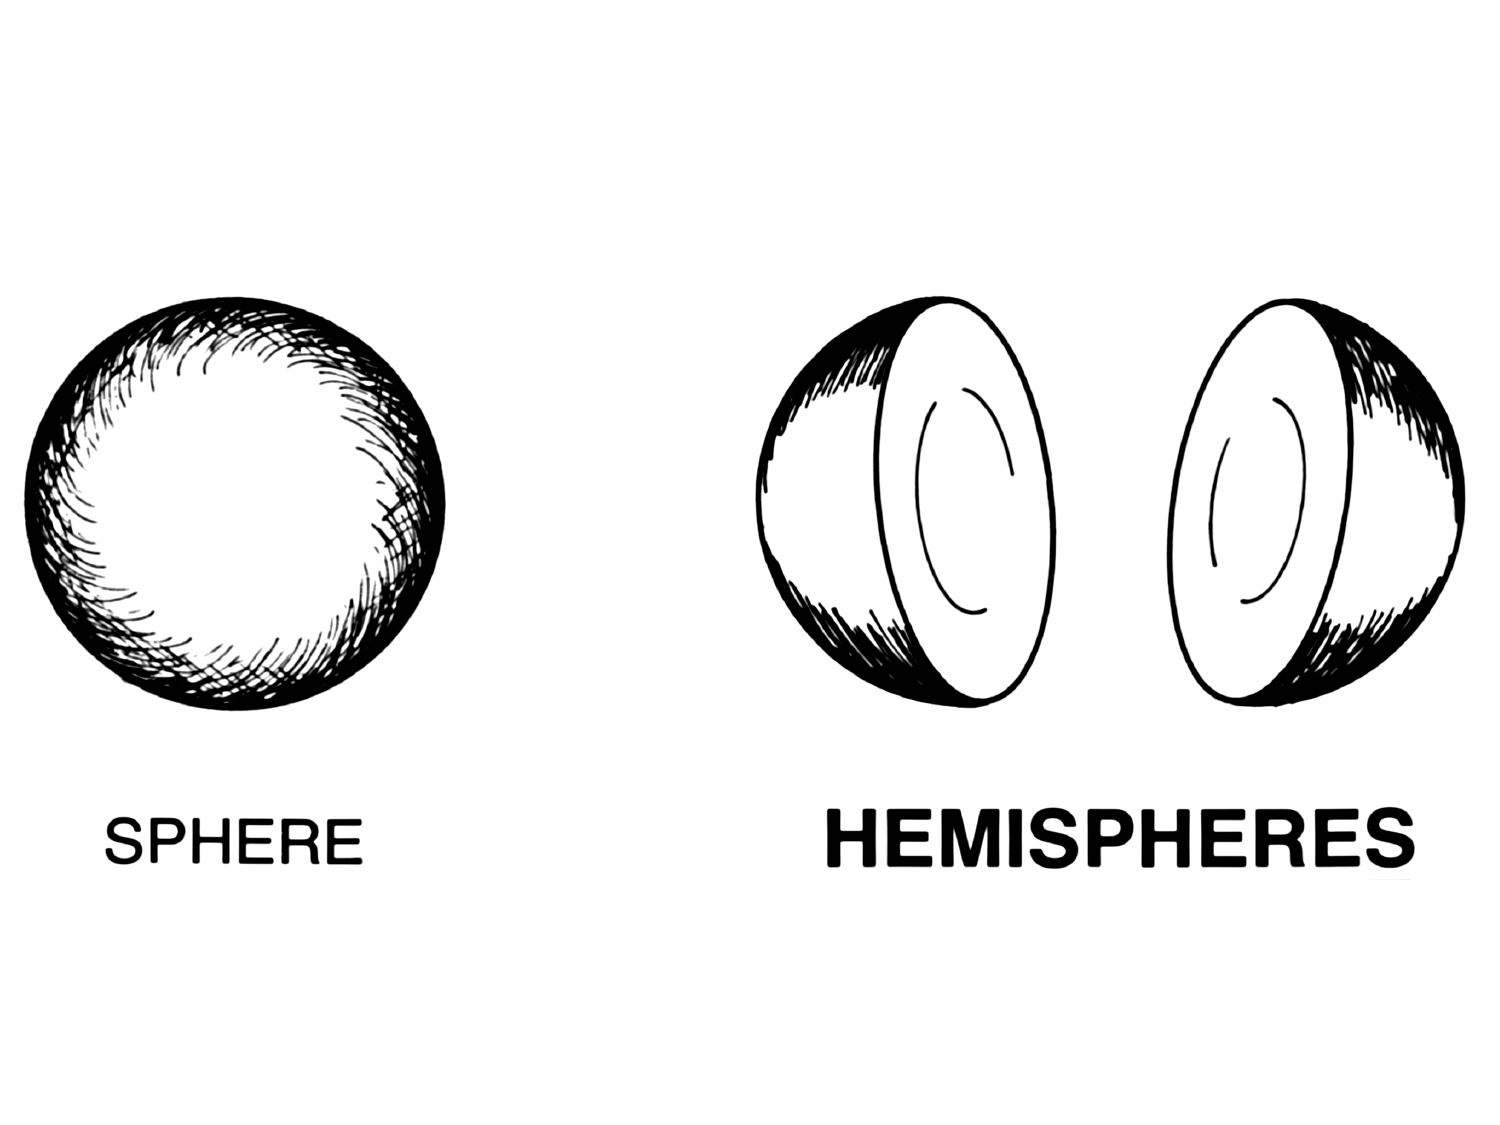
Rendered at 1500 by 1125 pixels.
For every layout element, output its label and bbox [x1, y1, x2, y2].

picture [0, 287, 1476, 882]
